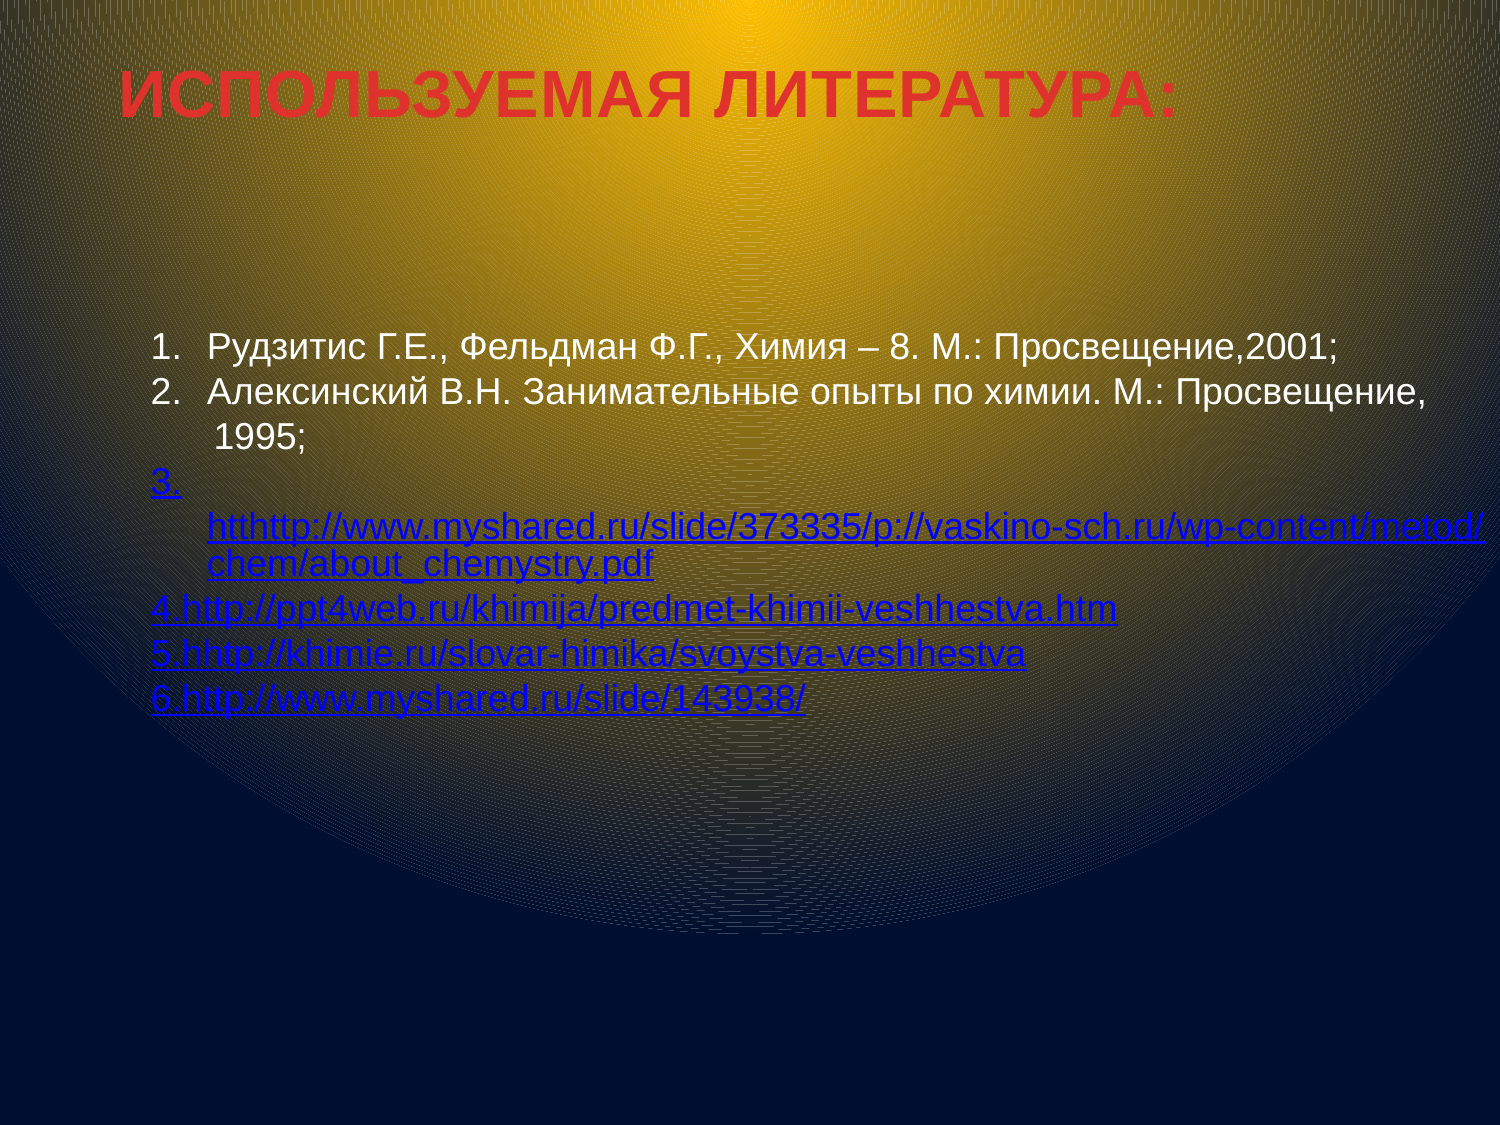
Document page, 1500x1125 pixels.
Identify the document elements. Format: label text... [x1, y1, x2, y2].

text_box ИСПОЛЬЗУЕМАЯ ЛИТЕРАТУРА: [76, 42, 1223, 138]
text_box Рудзитис Г.Е., Фельдман Ф.Г., Химия – 8. М.: Просвещение,2001; Алексинский В.Н. Занимательные опыты по химии. М.: Просвещение, 1995; 3.htthttp://www.myshared.ru/slide/373335/p://vaskino-sch.ru/wp-content/metod/chem/about_chemystry.pdf 4.http://ppt4web.ru/khimija/predmet-khimii-veshhestva.htm 5.hhtp://khimie.ru/slovar-himika/svoystva-veshhestva 6.http://www.myshared.ru/slide/143938/ [135, 314, 1500, 690]
